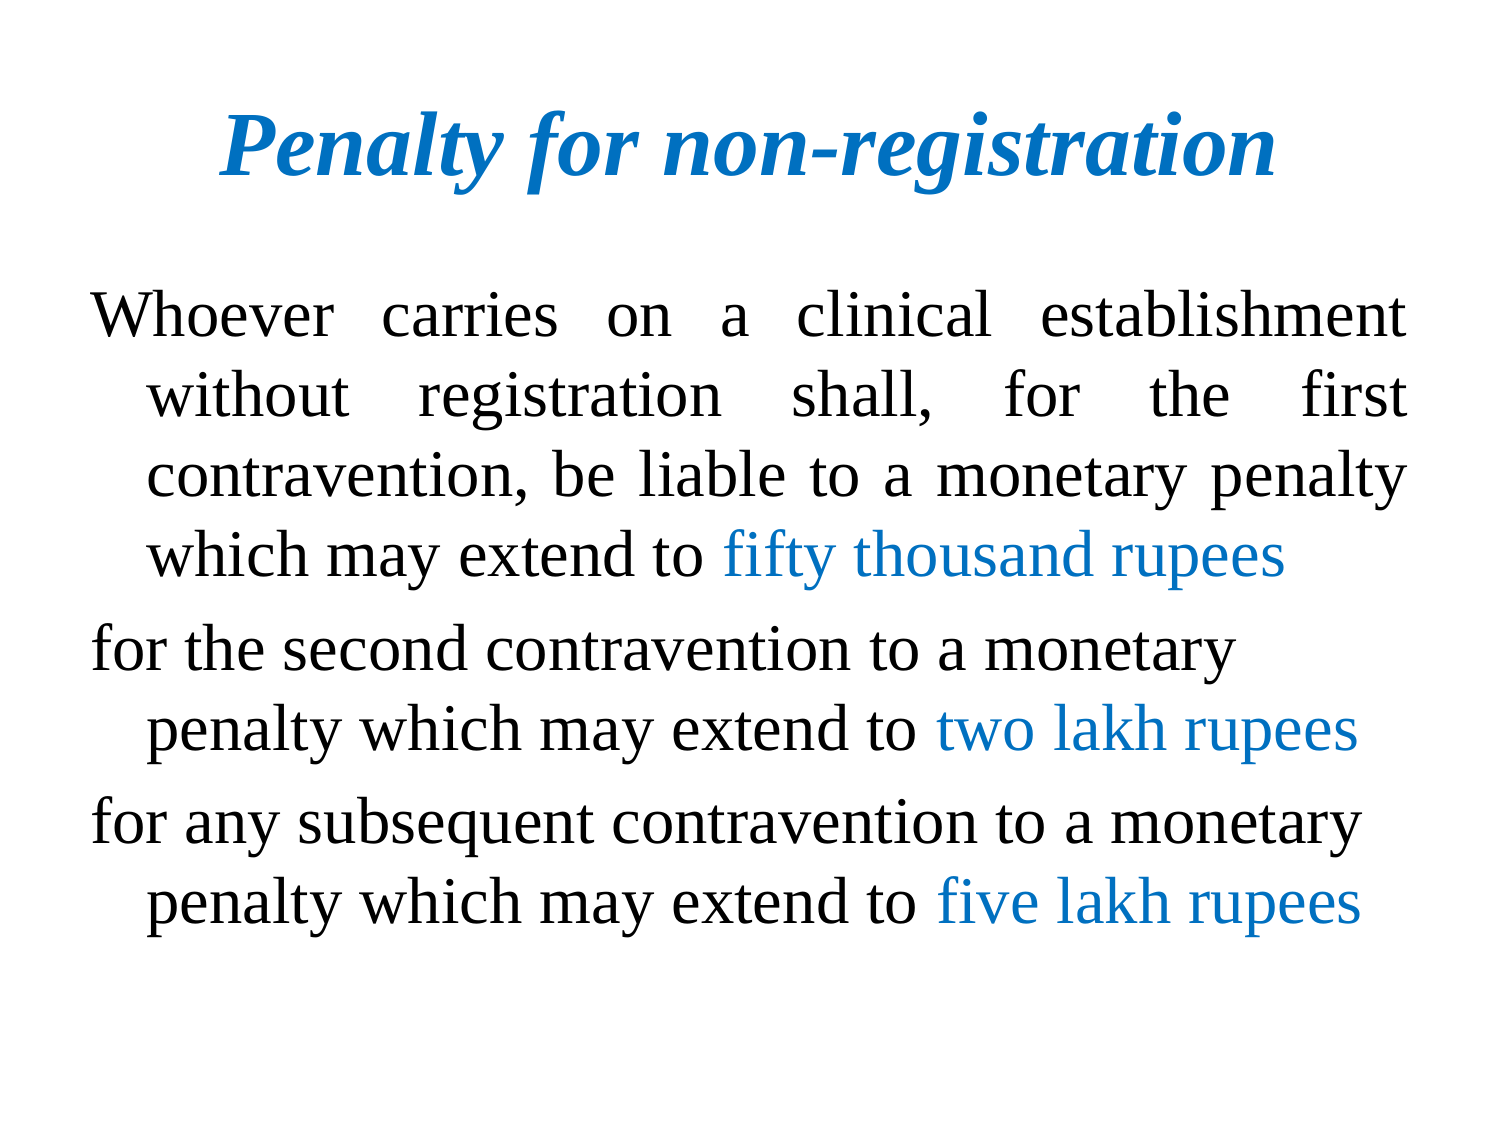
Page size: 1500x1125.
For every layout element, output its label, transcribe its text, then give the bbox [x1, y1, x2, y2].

title Penalty for non-registration [75, 45, 1425, 233]
list Whoever carries on a clinical establishment without registration shall, for the first contravention, be liable to a monetary penalty which may extend to fifty thousand rupees for the second contravention to a monetary penalty which may extend to two lakh rupees for any subsequent contravention to a monetary penalty which may extend to five lakh rupees [75, 262, 1425, 1005]
